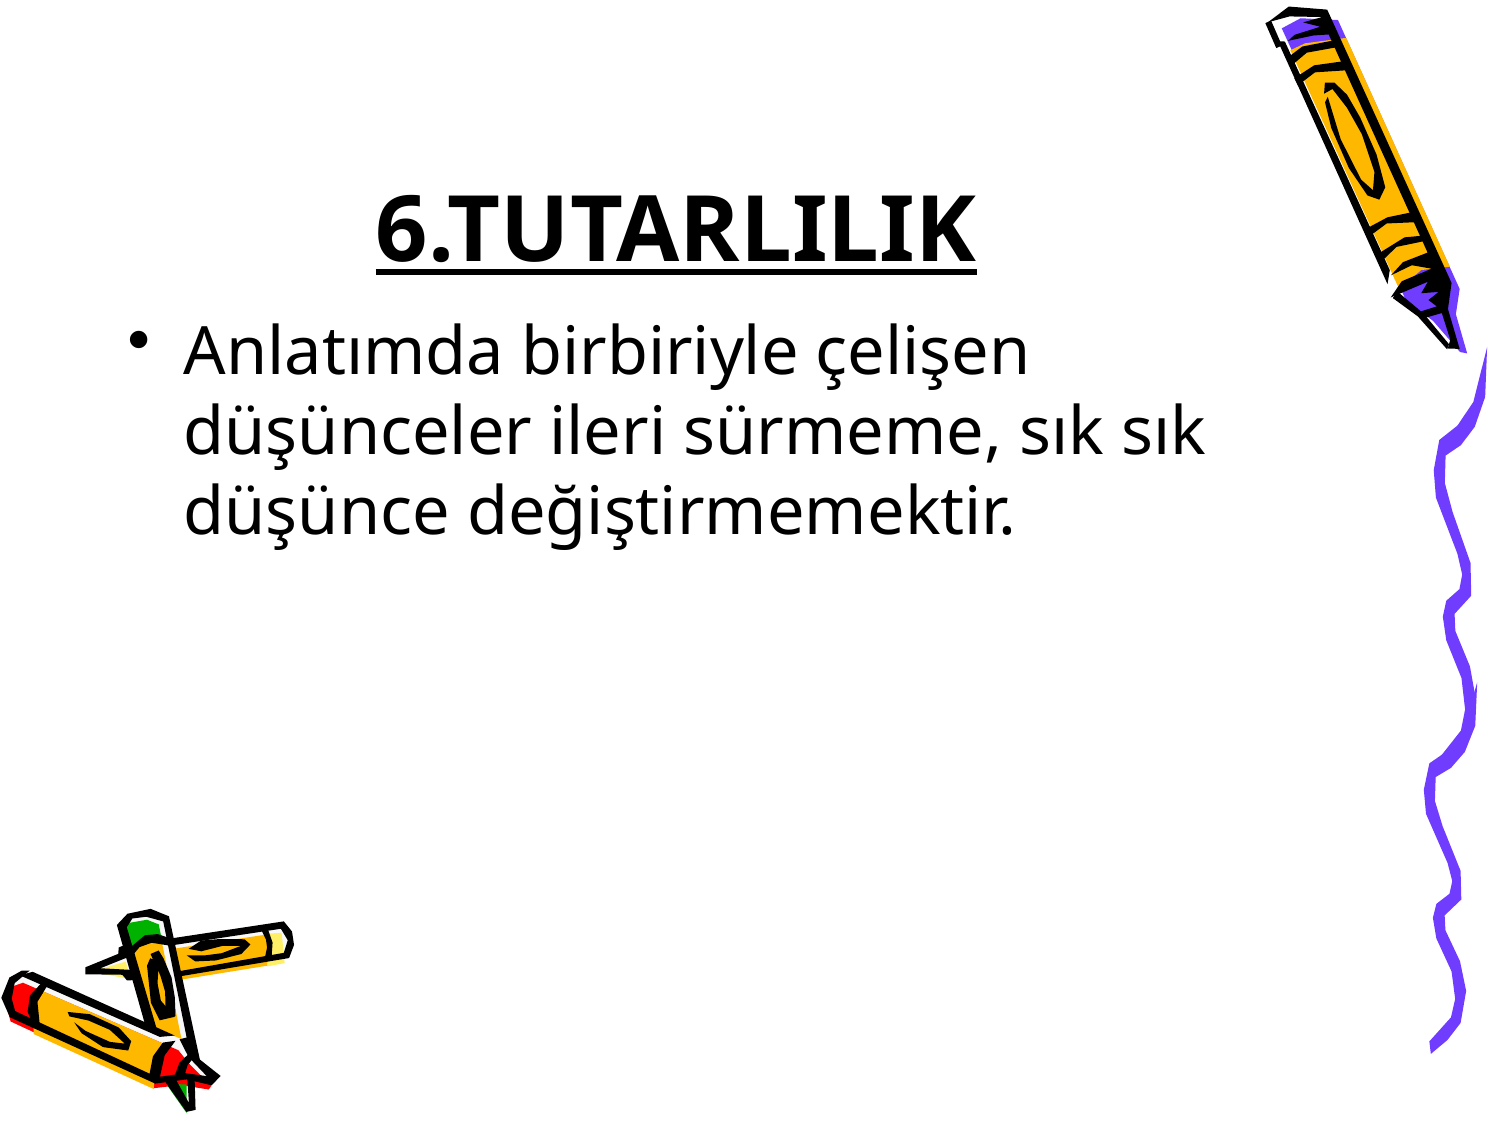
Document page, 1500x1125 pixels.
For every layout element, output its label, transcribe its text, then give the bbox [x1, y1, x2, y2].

list Anlatımda birbiriyle çelişen düşünceler ileri sürmeme, sık sık düşünce değiştirmemektir. [112, 299, 1376, 901]
title 6.TUTARLILIK [112, 24, 1240, 288]
